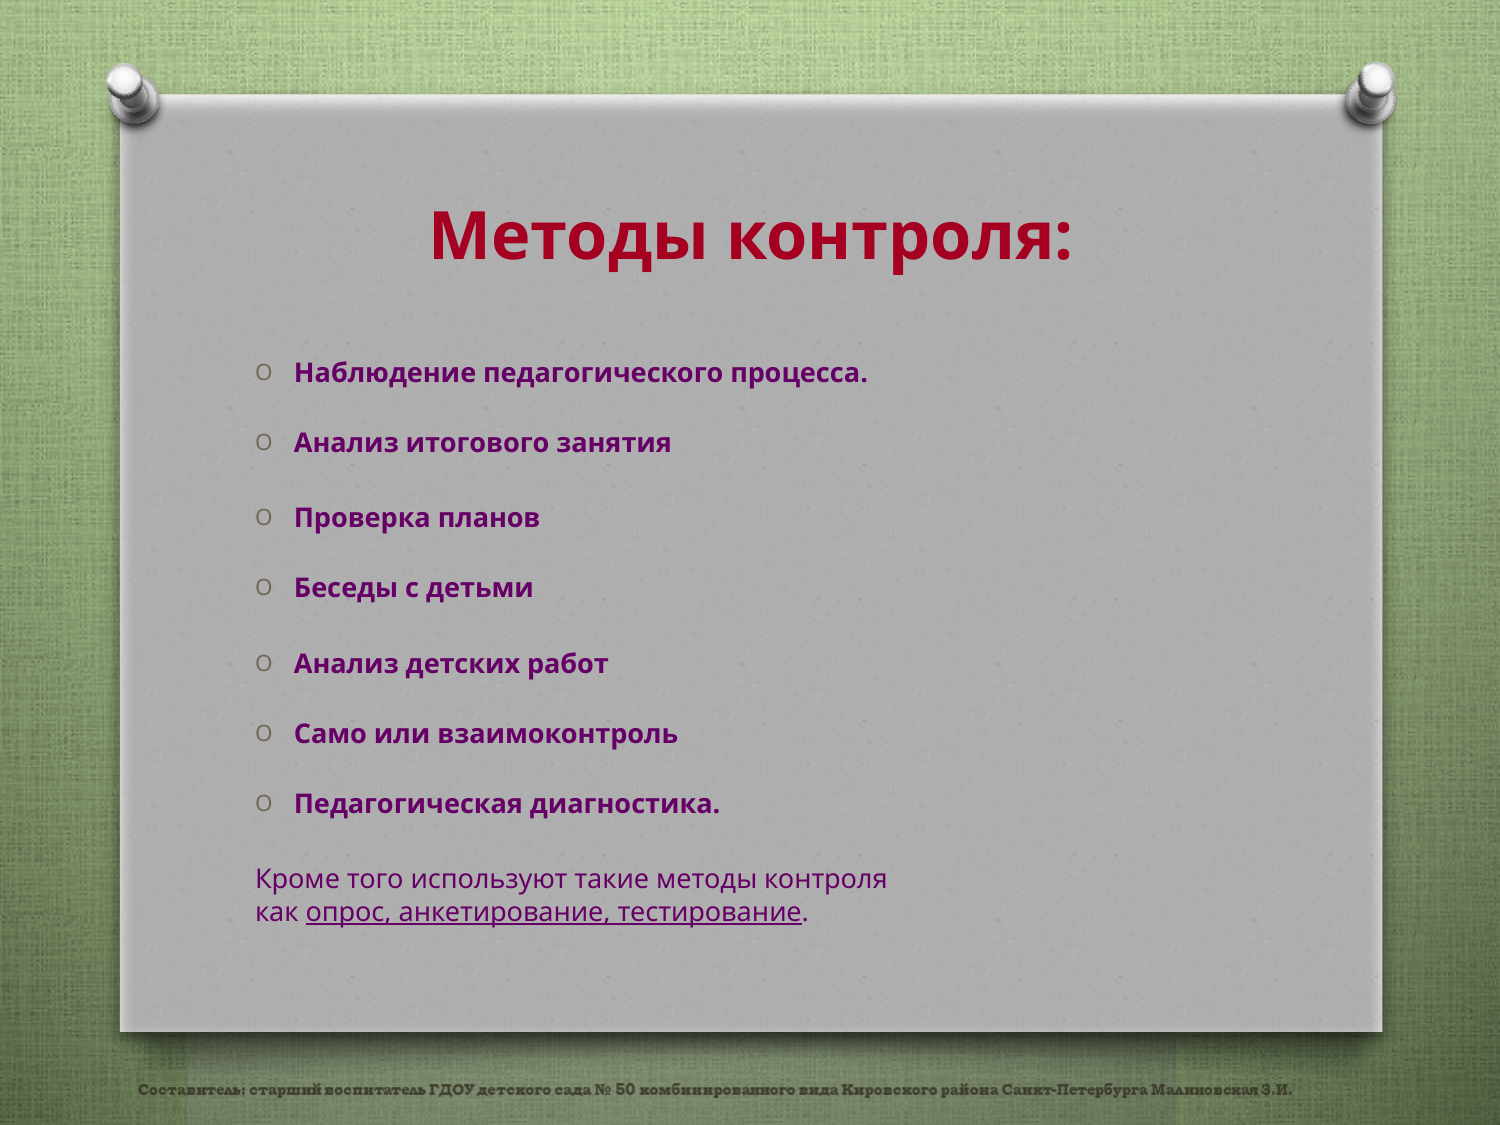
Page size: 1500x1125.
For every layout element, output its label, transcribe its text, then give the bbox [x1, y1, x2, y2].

picture [1317, 35, 1439, 156]
picture [123, 1070, 1327, 1108]
list Наблюдение педагогического процесса. Анализ итогового занятия Проверка планов Беседы с детьми Анализ детских работ Само или взаимоконтроль Педагогическая диагностика. Кроме того используют такие методы контроля как опрос, анкетирование, тестирование. [240, 347, 1257, 939]
title Методы контроля: [179, 134, 1323, 332]
picture [75, 29, 198, 153]
